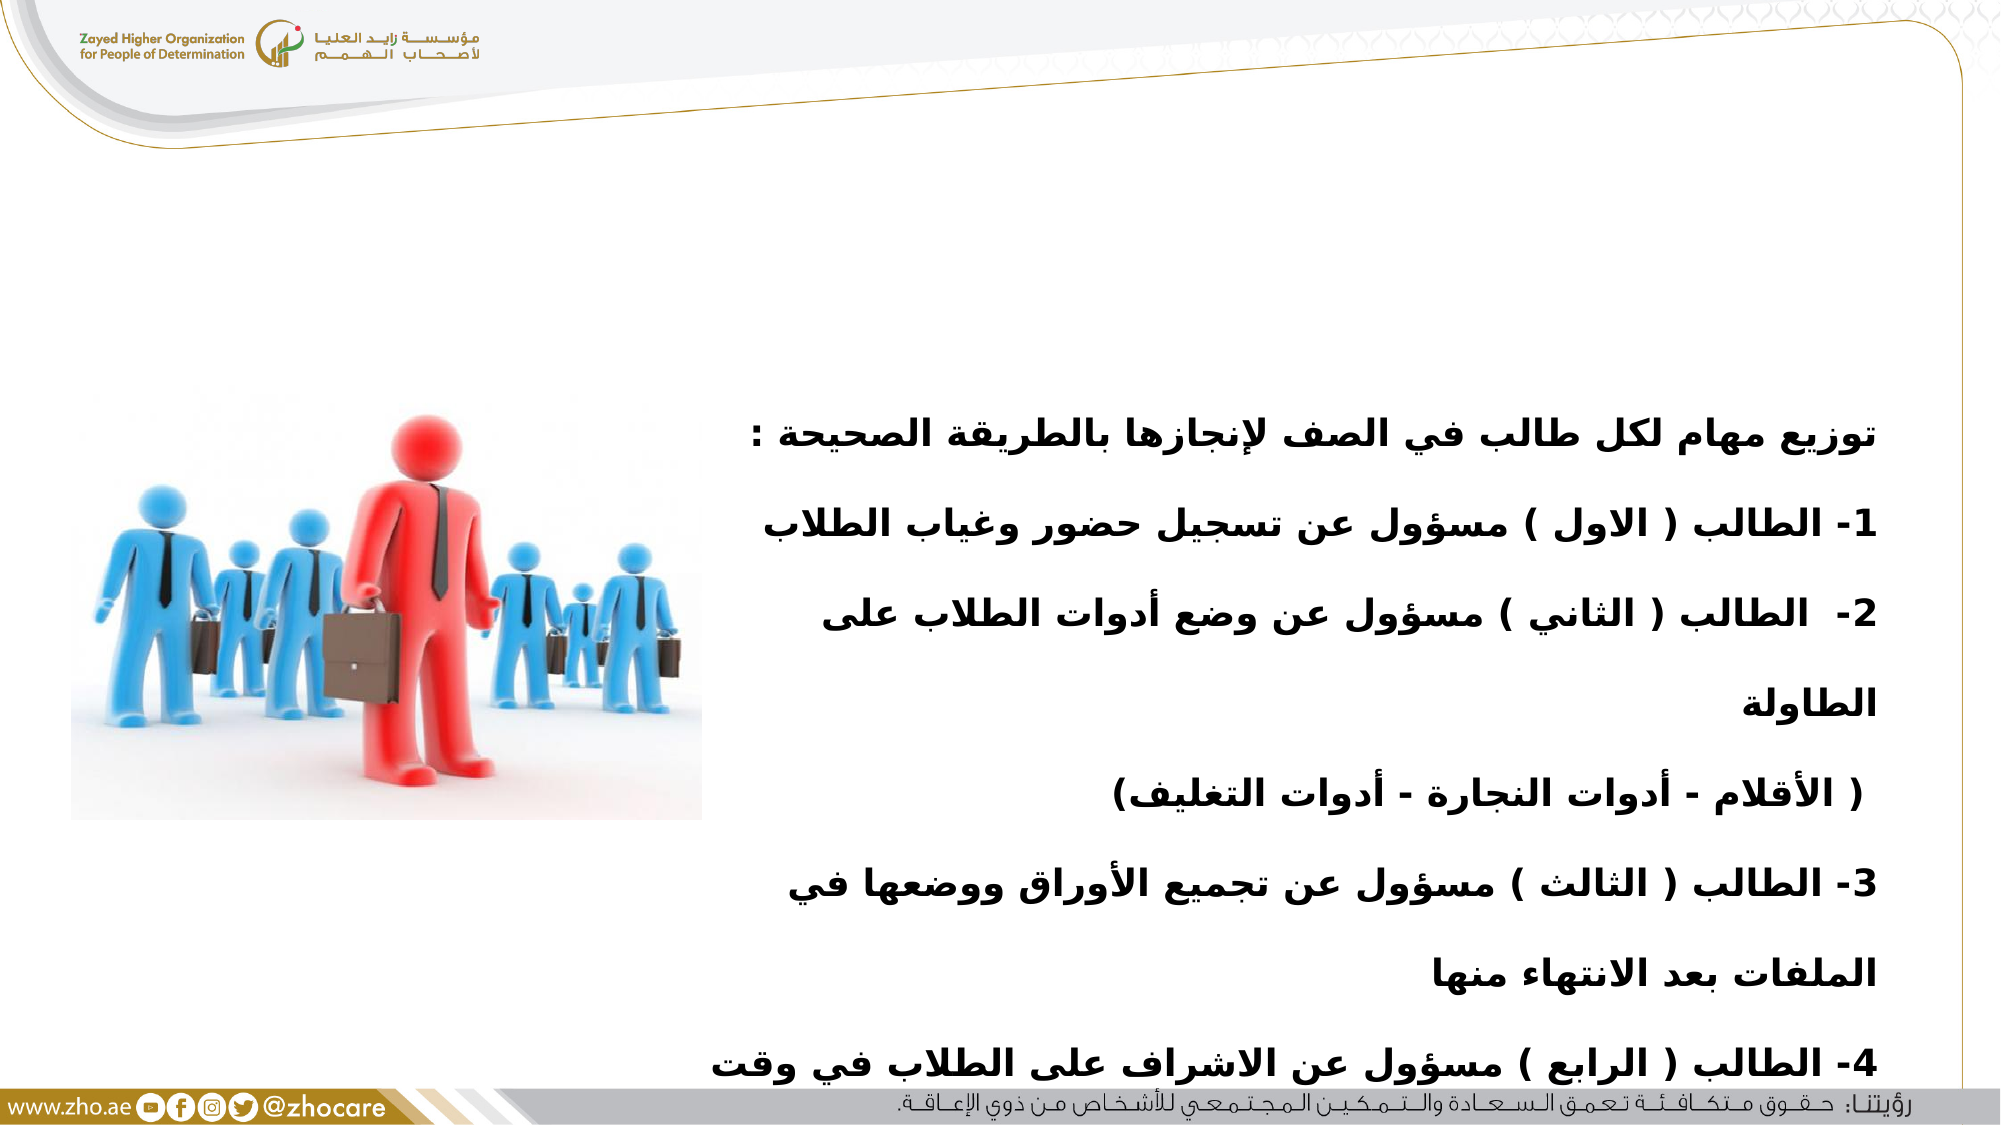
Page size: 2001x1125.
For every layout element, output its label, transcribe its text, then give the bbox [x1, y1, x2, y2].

text_box توزيع مهام لكل طالب في الصف لإنجازها بالطريقة الصحيحة : 1- الطالب ( الاول ) مسؤول عن تسجيل حضور وغياب الطلاب 2- الطالب ( الثاني ) مسؤول عن وضع أدوات الطلاب على الطاولة ( الأقلام - أدوات النجارة - أدوات التغليف) 3- الطالب ( الثالث ) مسؤول عن تجميع الأوراق ووضعها في الملفات بعد الانتهاء منها 4- الطالب ( الرابع ) مسؤول عن الاشراف على الطلاب في وقت الساحة ( البريك ). [689, 356, 1893, 1125]
picture [0, 0, 2001, 1125]
